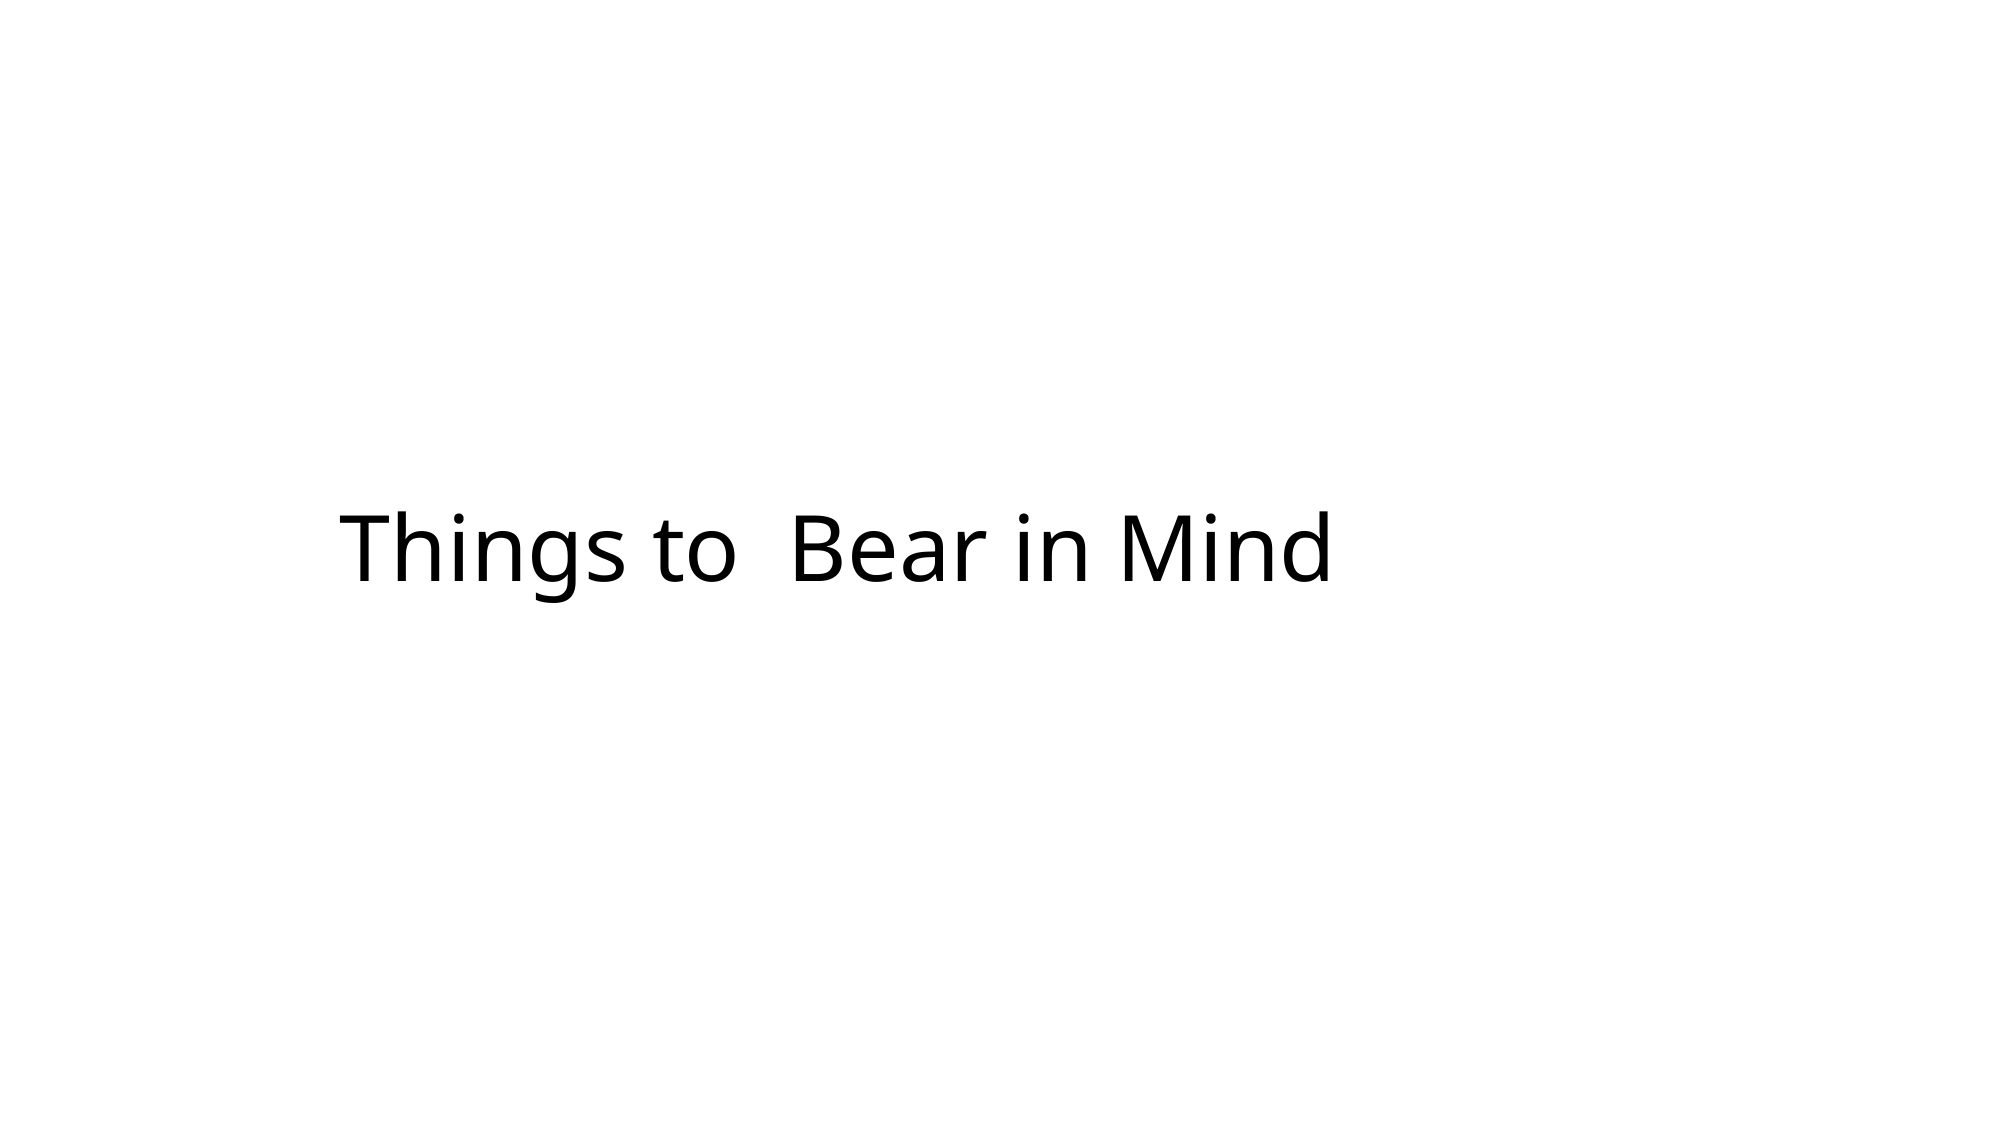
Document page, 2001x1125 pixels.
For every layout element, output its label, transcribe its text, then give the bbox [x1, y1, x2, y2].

title Things to Bear in Mind [324, 458, 1675, 646]
